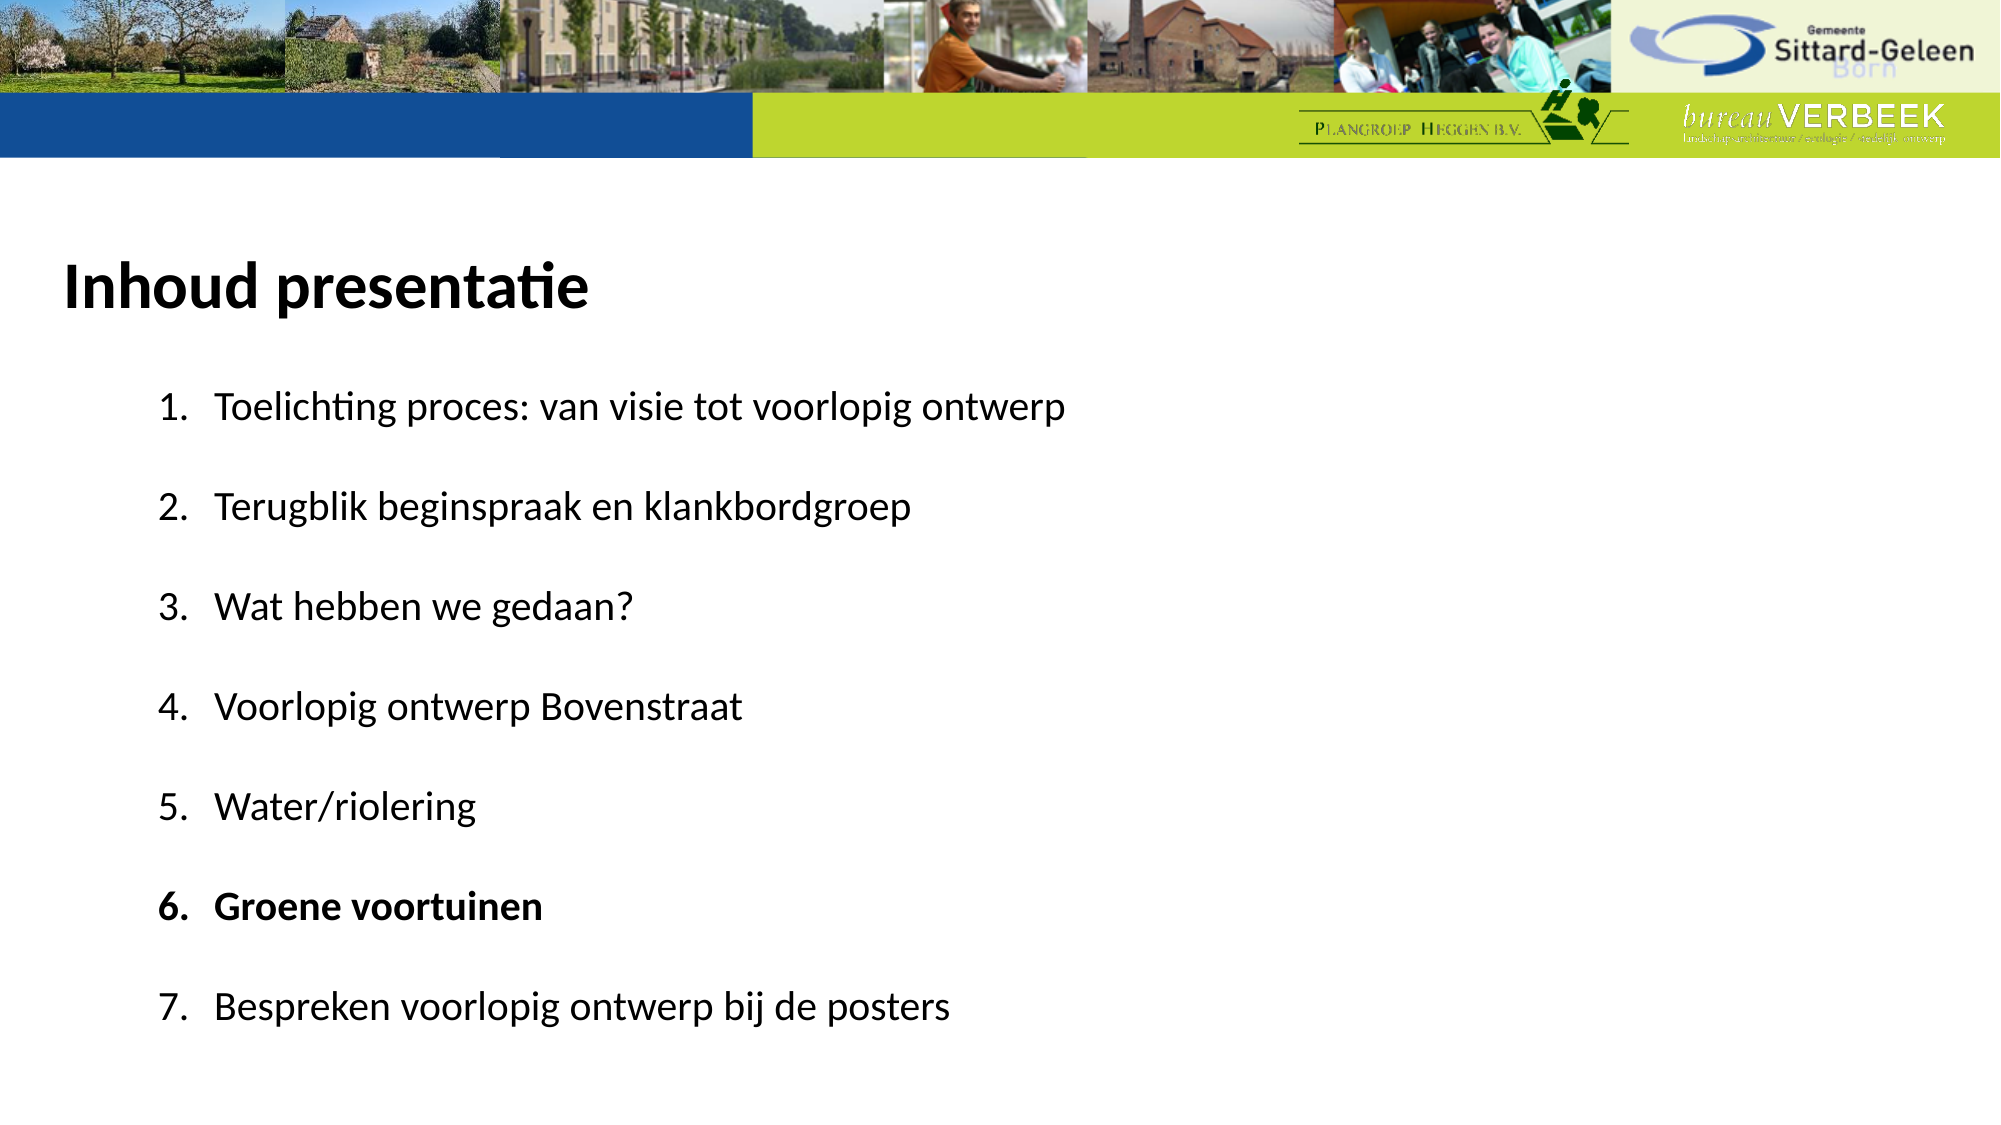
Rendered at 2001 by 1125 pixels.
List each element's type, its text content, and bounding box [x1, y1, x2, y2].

text_box Inhoud presentatie [48, 188, 1952, 376]
text_box Toelichting proces: van visie tot voorlopig ontwerp Terugblik beginspraak en klankbordgroep Wat hebben we gedaan? Voorlopig ontwerp Bovenstraat Water/riolering Groene voortuinen Bespreken voorlopig ontwerp bij de posters [143, 371, 1515, 1082]
picture [1299, 74, 1629, 155]
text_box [0, 0, 2000, 158]
